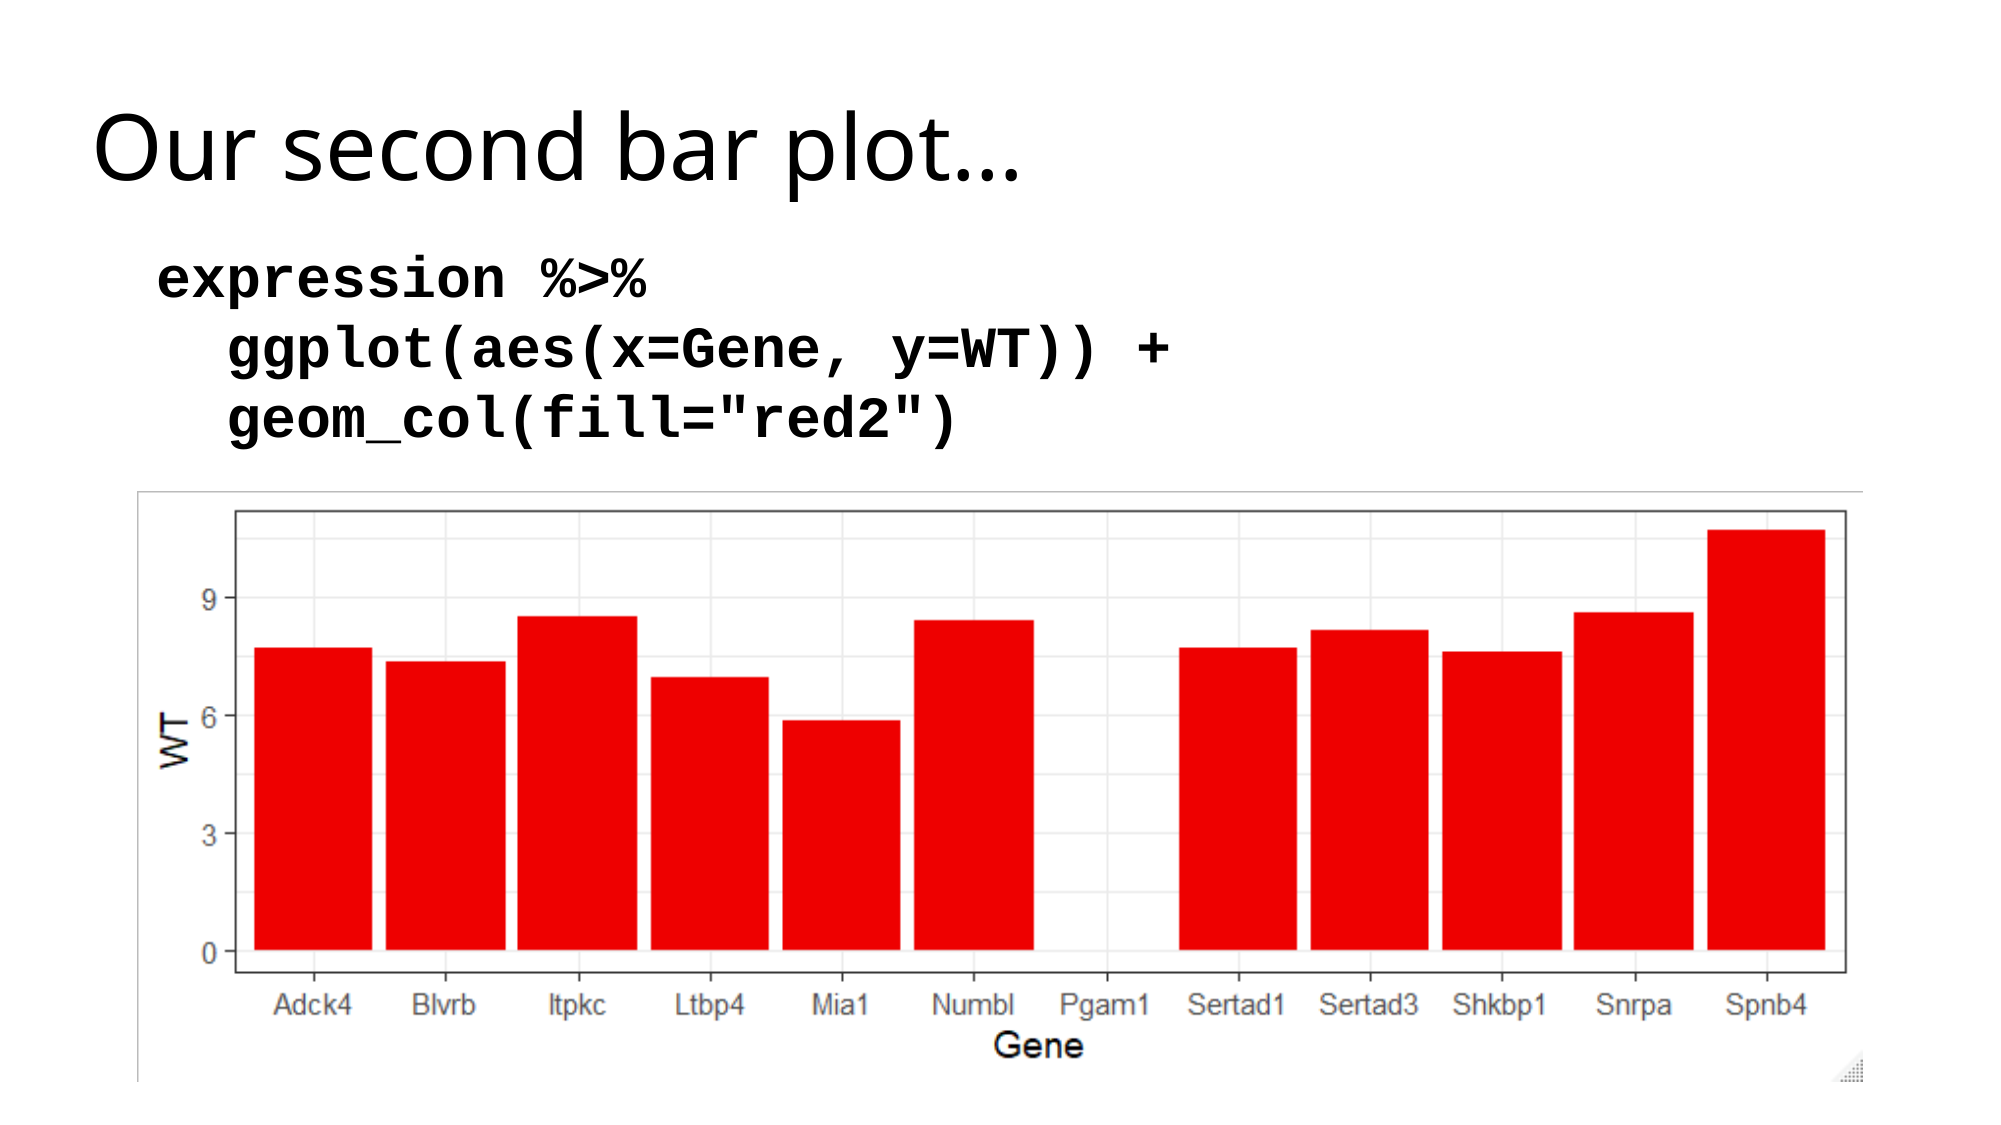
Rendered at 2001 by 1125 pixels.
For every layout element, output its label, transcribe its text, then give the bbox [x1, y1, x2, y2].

text_box expression %>% ggplot(aes(x=Gene, y=WT)) + geom_col(fill="red2") [141, 231, 1221, 456]
picture [137, 491, 1863, 1083]
title Our second bar plot… [76, 42, 1802, 260]
